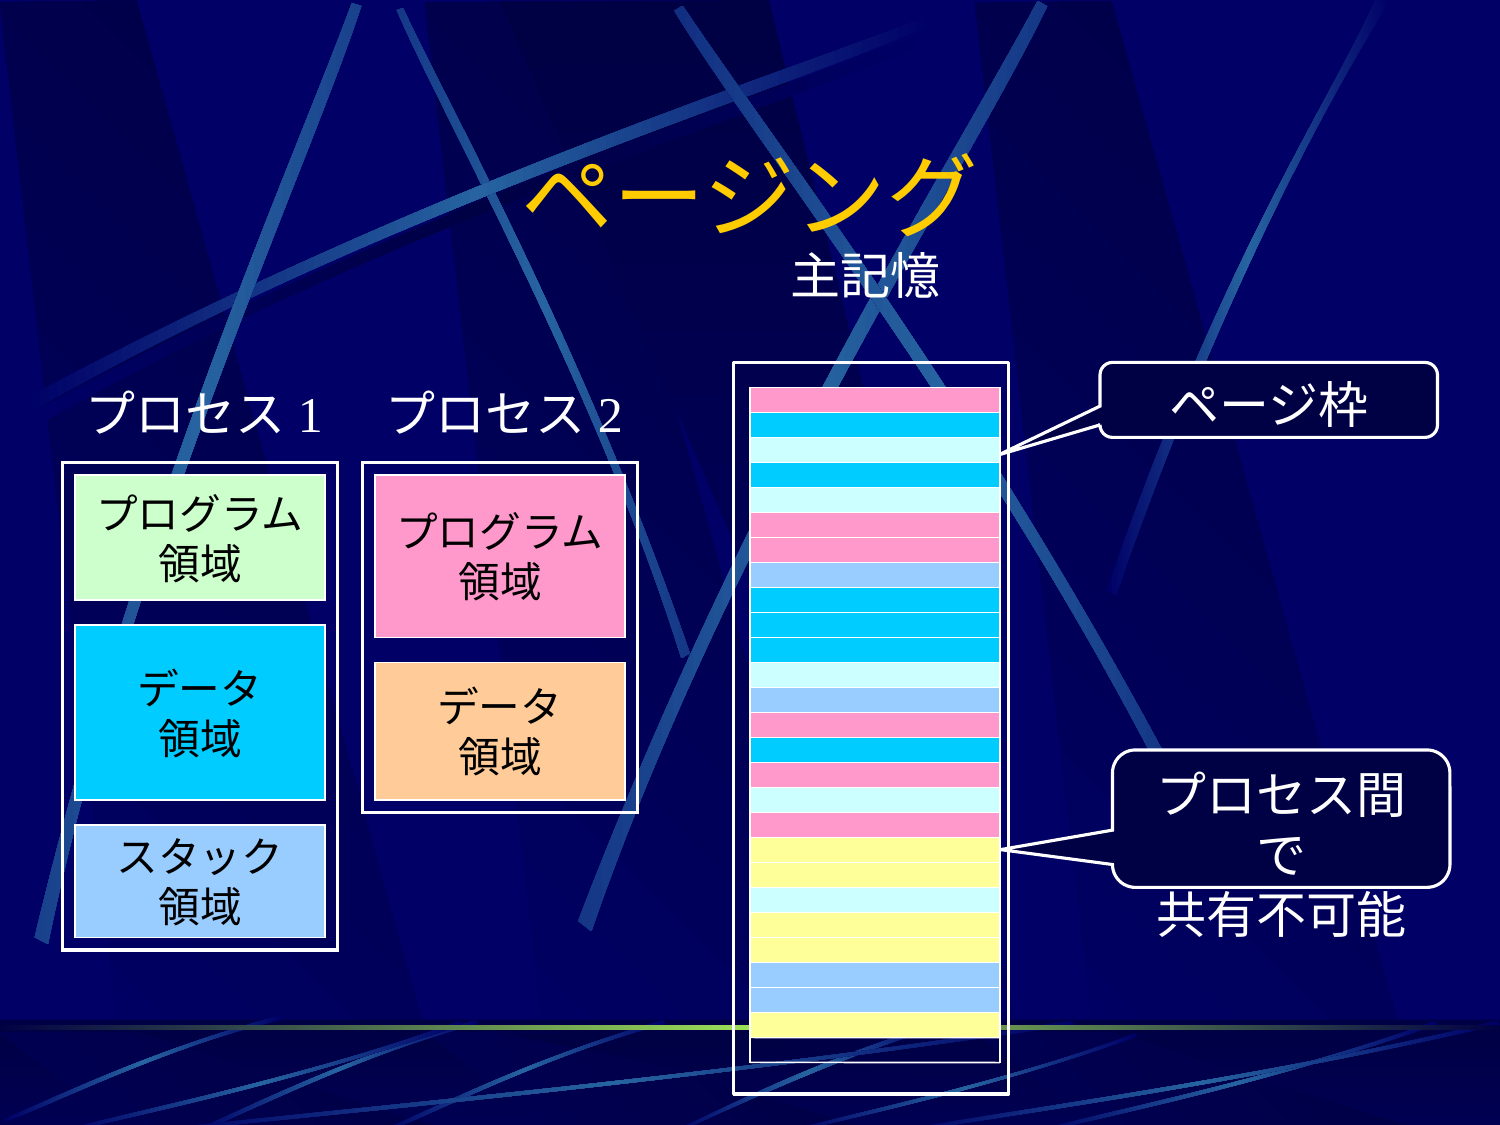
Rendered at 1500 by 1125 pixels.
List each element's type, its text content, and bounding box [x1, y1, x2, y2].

text_box プロセス間で 共有不可能 [1009, 749, 1450, 888]
text_box スタック 領域 [75, 825, 325, 938]
text_box [362, 462, 638, 813]
text_box プロセス2 [371, 374, 638, 450]
text_box ページ枠 [1009, 362, 1438, 452]
text_box [733, 362, 1009, 1094]
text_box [749, 1045, 1001, 1063]
text_box プロセス1 [71, 374, 338, 450]
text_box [749, 387, 1001, 837]
text_box 主記憶 [775, 237, 956, 313]
text_box データ 領域 [75, 624, 325, 800]
title ページング [112, 131, 1388, 257]
text_box [62, 462, 338, 950]
text_box データ 領域 [375, 662, 625, 800]
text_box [749, 837, 1001, 1038]
